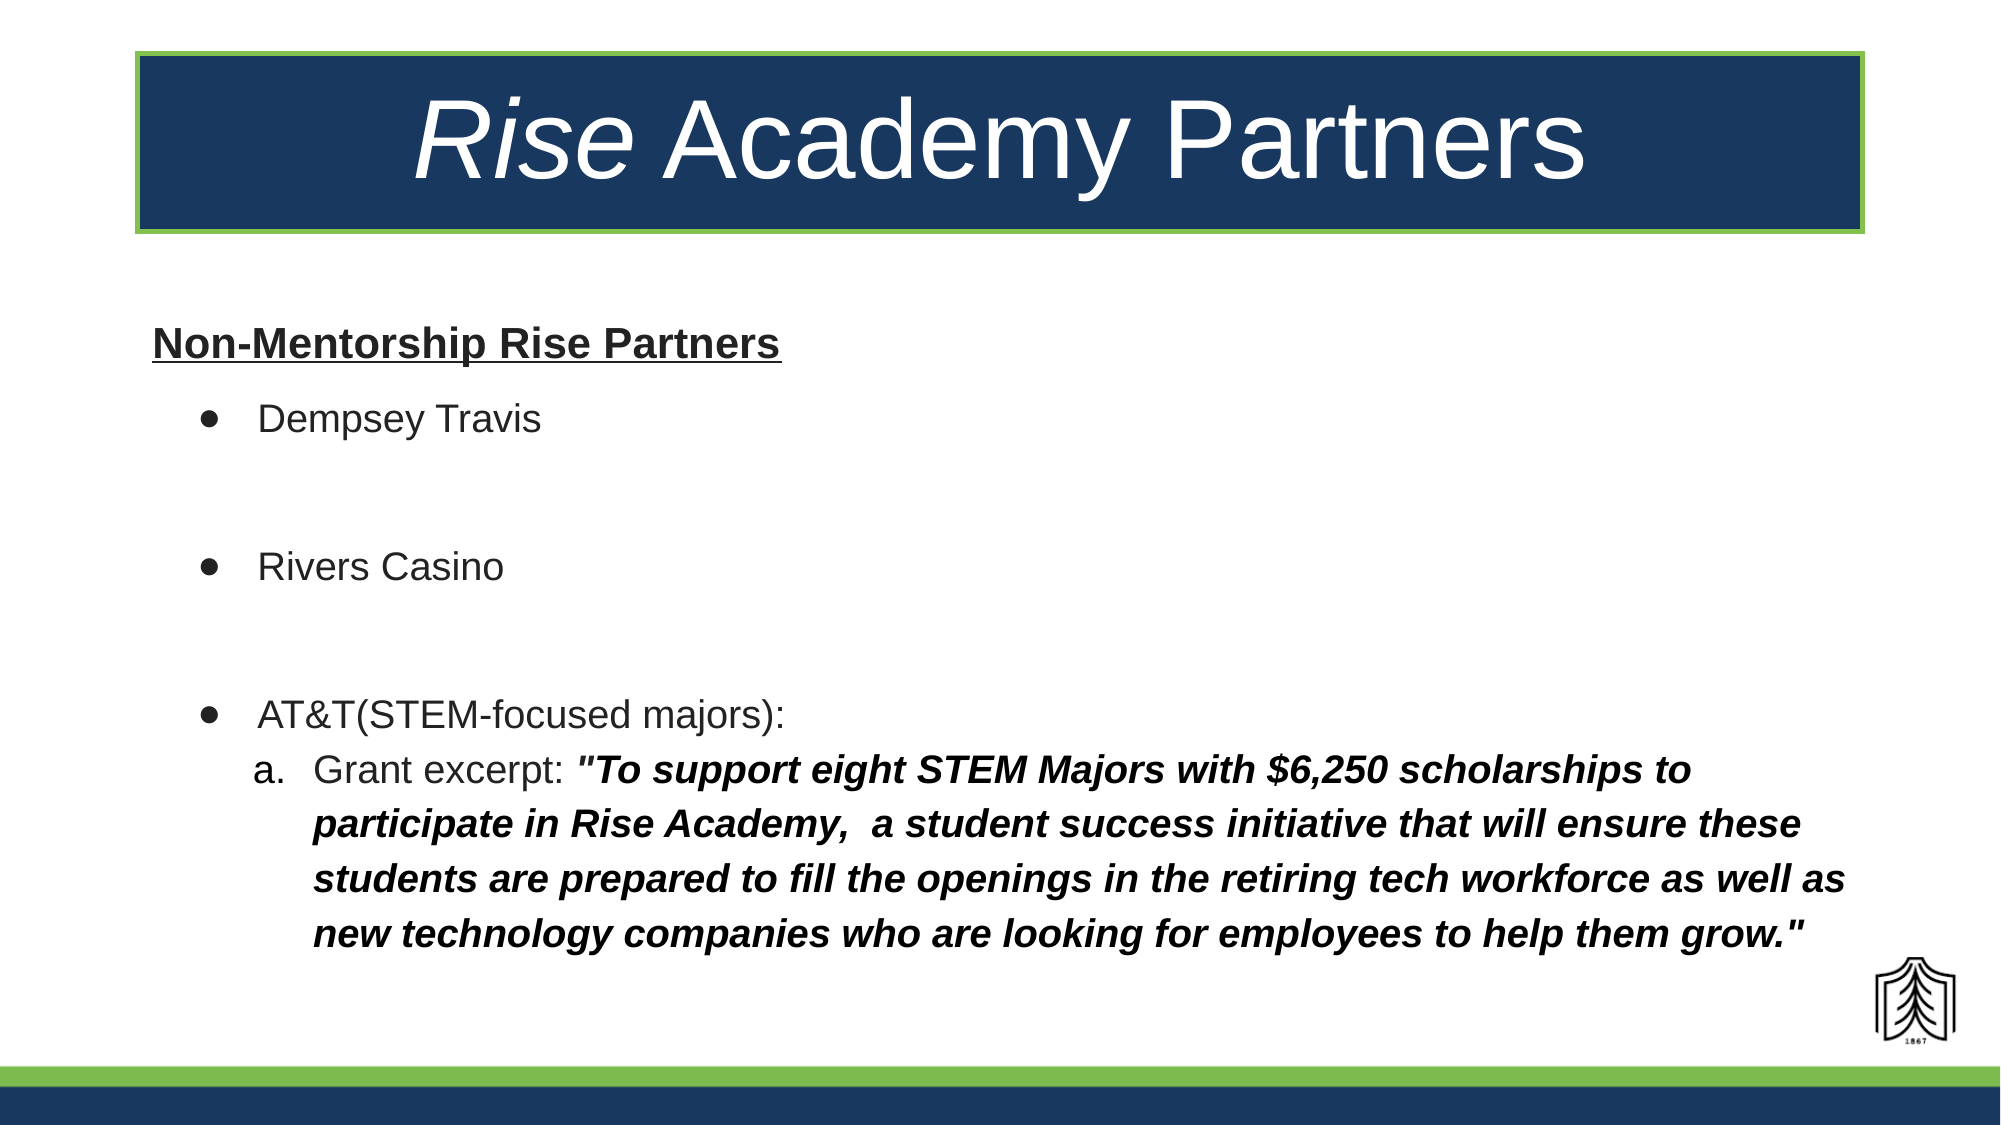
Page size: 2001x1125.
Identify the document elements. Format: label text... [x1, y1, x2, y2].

list Non-Mentorship Rise Partners Dempsey Travis Rivers Casino AT&T(STEM-focused majors): Grant excerpt: "To support eight STEM Majors with $6,250 scholarships to participate in Rise Academy, a student success initiative that will ensure these students are prepared to fill the openings in the retiring tech workforce as well as new technology companies who are looking for employees to help them grow." [137, 299, 1863, 974]
picture [0, 0, 2001, 1125]
title Rise Academy Partners [137, 53, 1863, 232]
